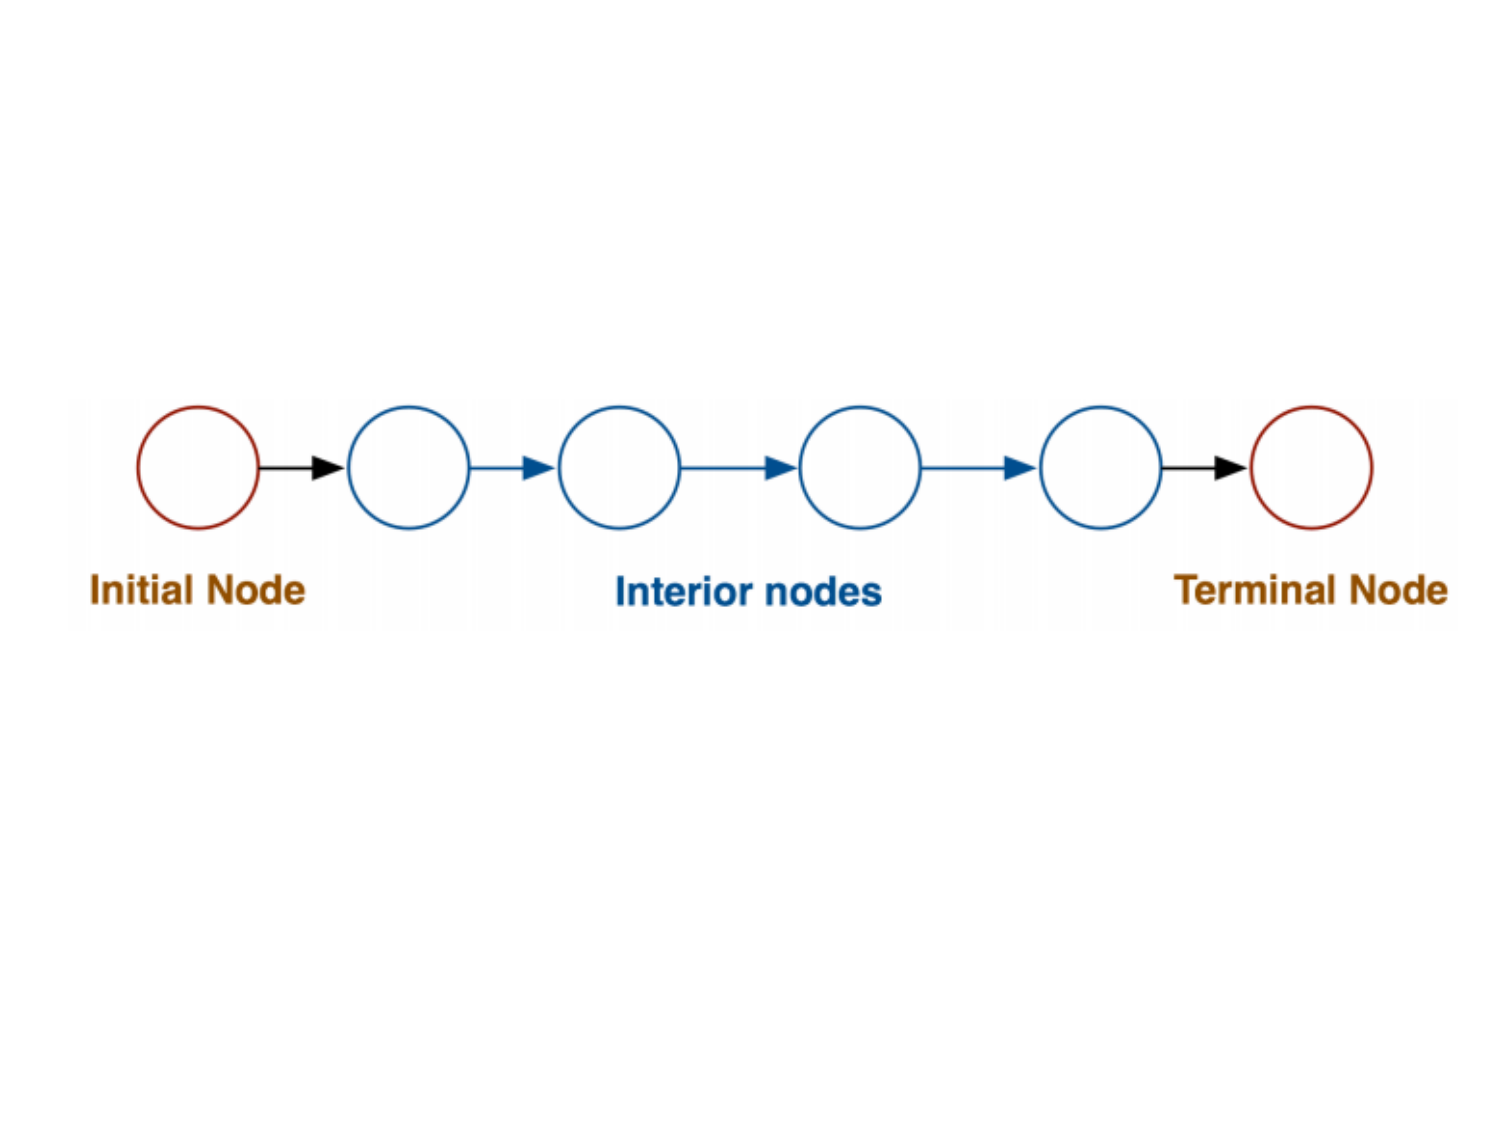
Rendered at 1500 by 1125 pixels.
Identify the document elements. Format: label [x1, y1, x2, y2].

picture [64, 385, 1466, 634]
